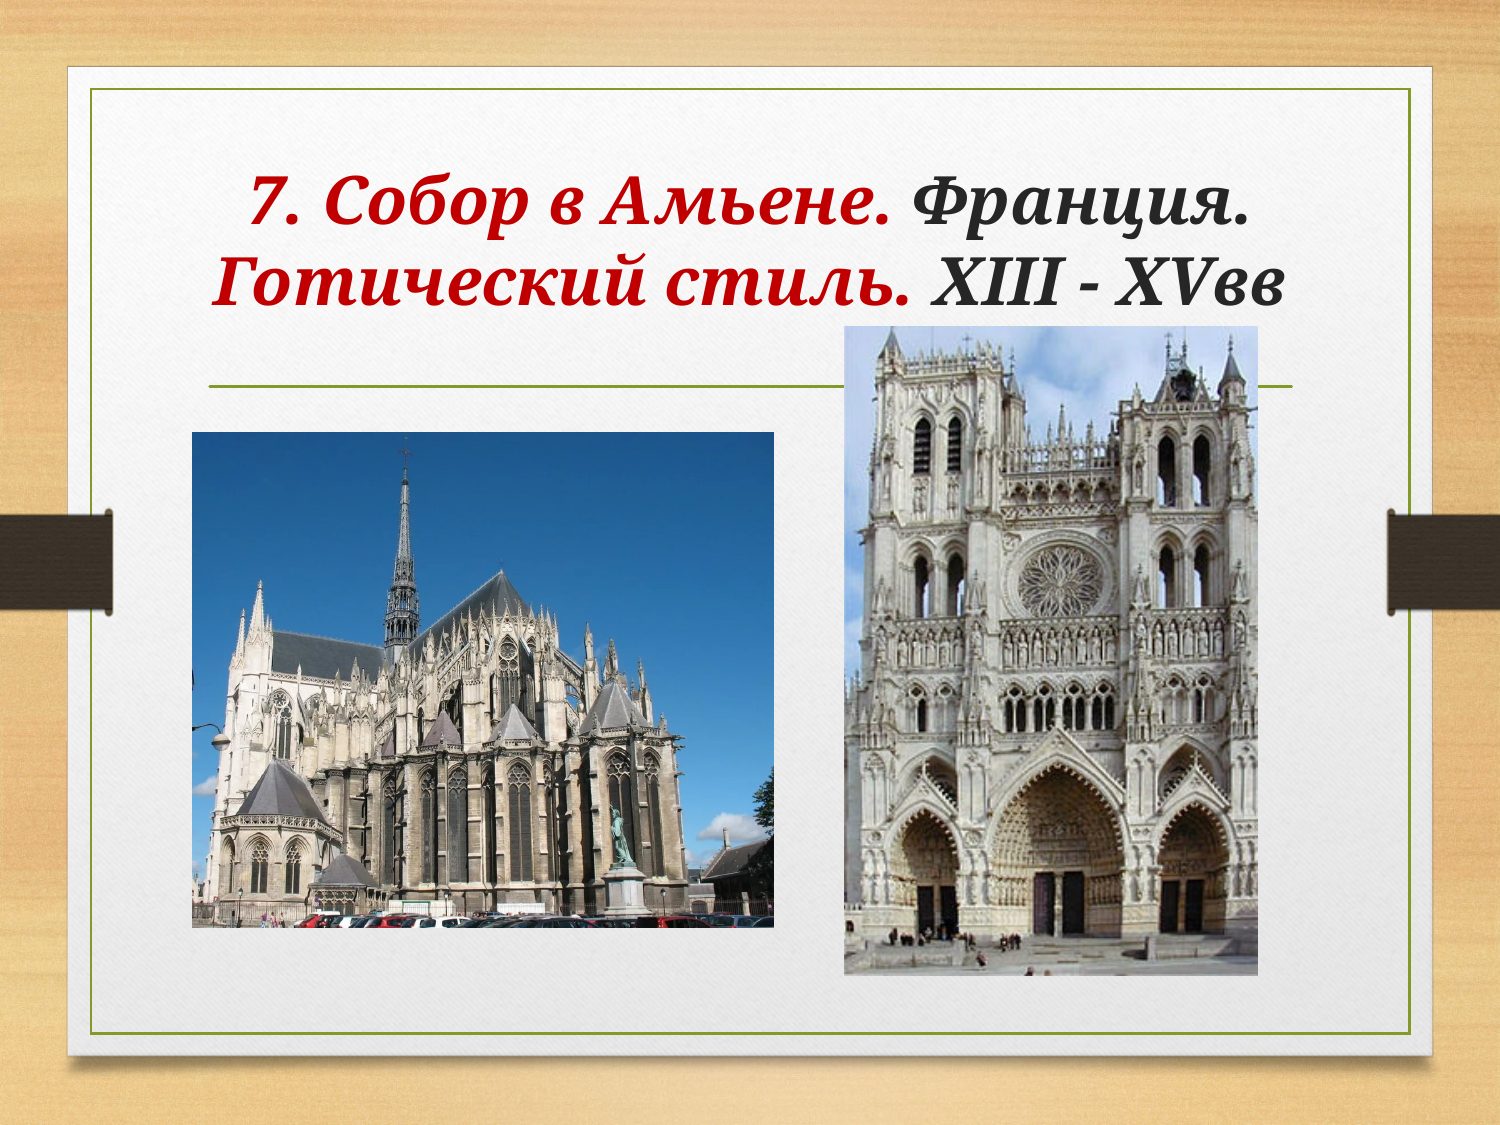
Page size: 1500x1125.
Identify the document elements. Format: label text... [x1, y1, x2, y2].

title 7. Собор в Амьене. Франция. Готический стиль. XIII - XVвв [193, 150, 1309, 327]
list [192, 432, 774, 929]
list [844, 326, 1259, 977]
picture [0, 0, 1500, 1125]
